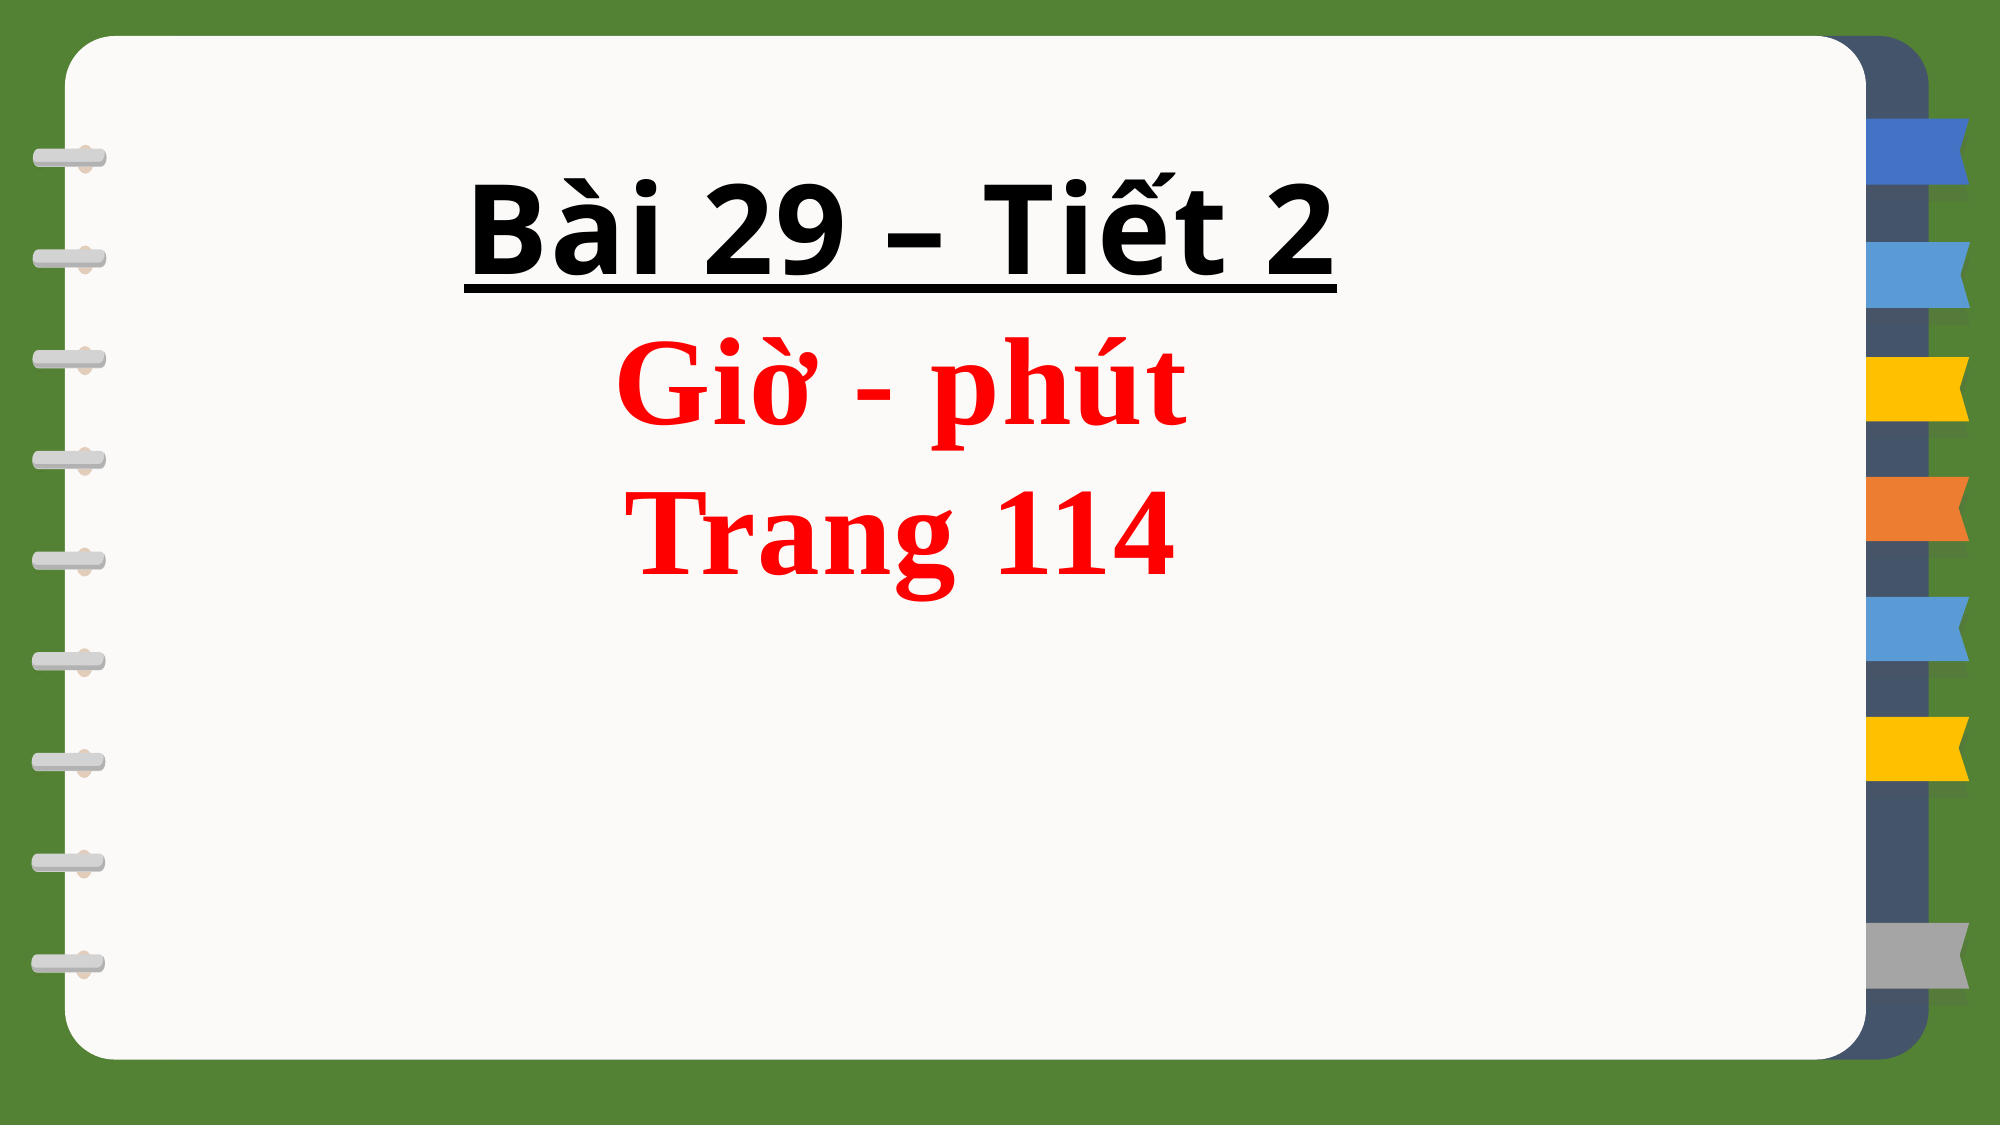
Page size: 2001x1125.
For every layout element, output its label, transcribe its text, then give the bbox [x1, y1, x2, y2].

text_box Bài 29 – Tiết 2 Giờ - phút Trang 114 [141, 142, 1661, 607]
